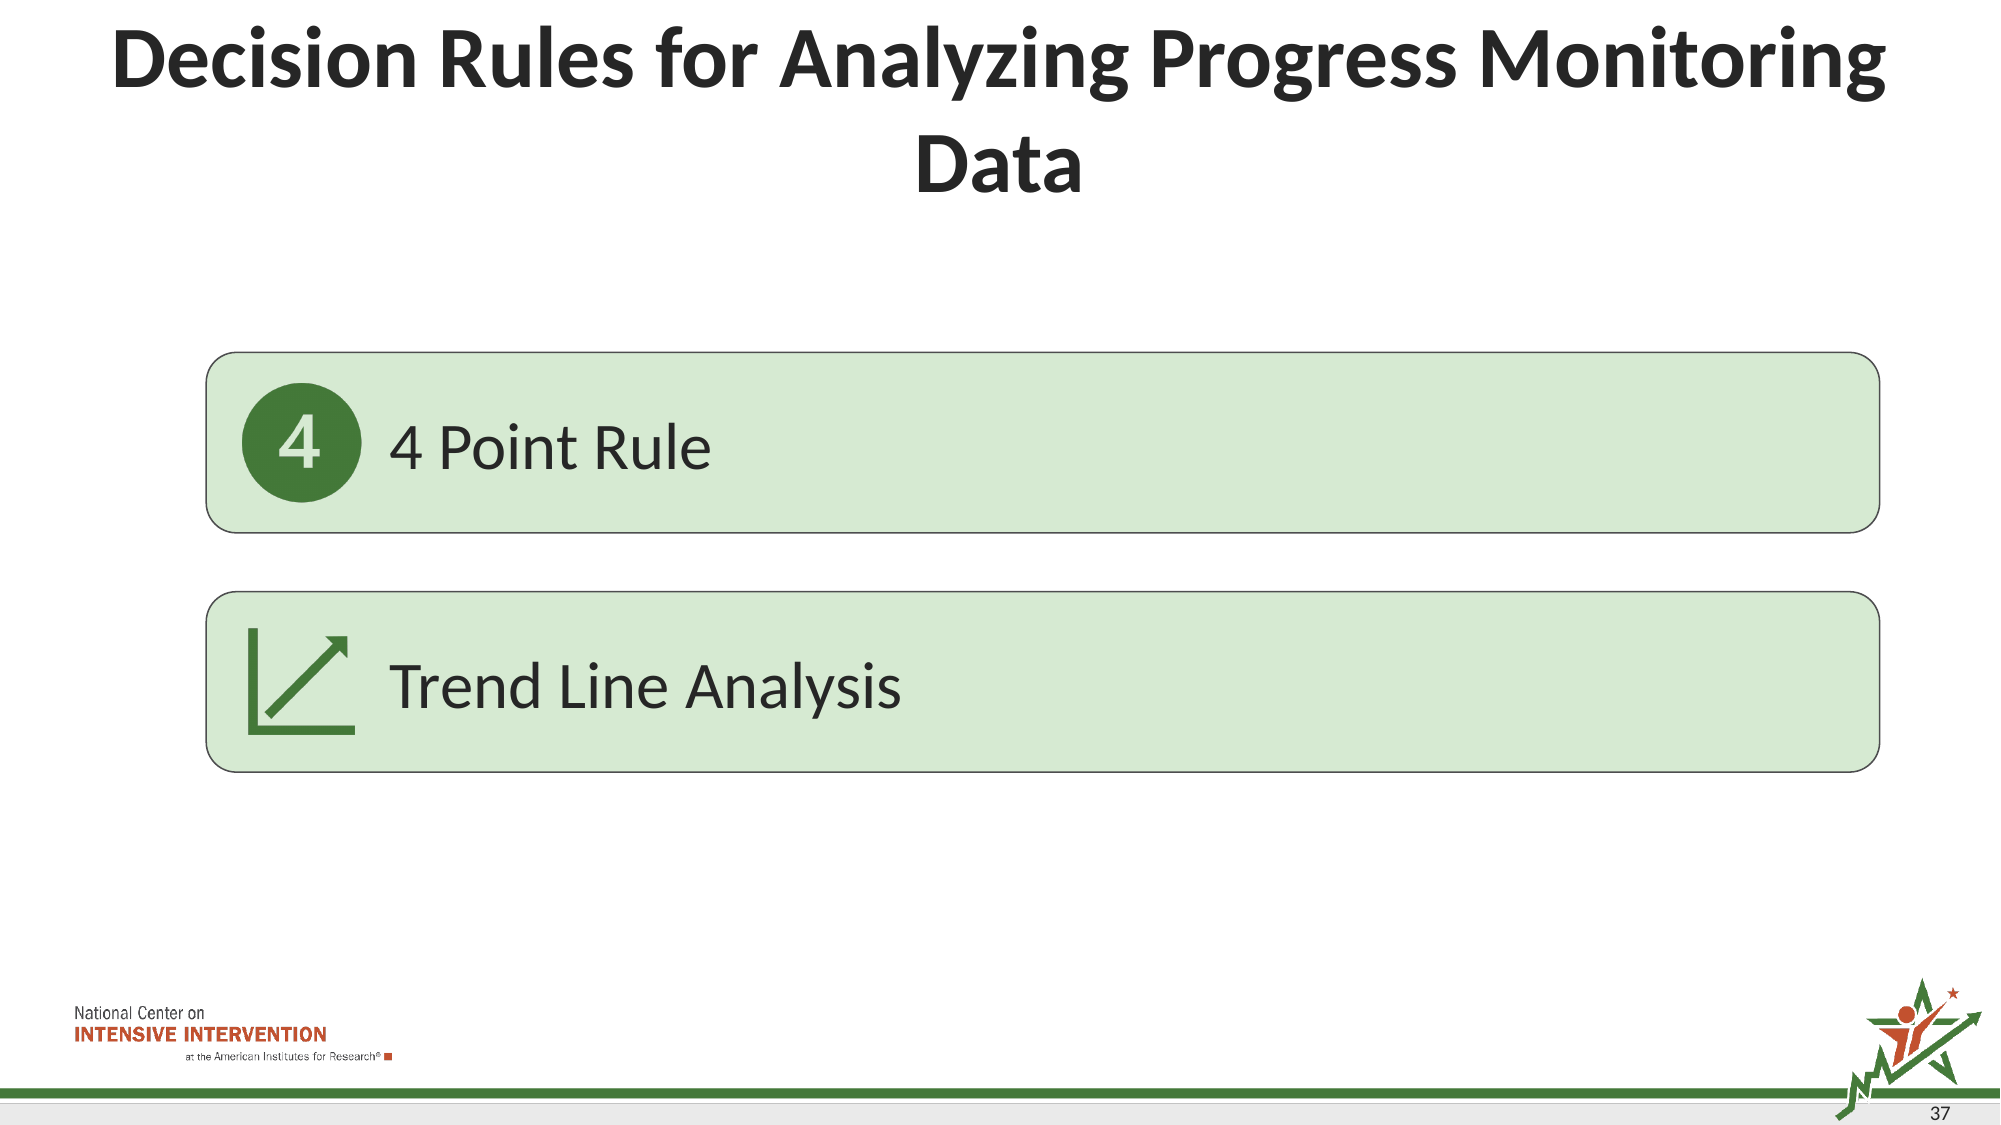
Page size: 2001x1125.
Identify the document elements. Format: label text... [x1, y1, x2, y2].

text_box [206, 591, 1880, 773]
slide_number 37 [1925, 1099, 1951, 1125]
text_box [206, 352, 1880, 533]
title Decision Rules for Analyzing Progress Monitoring Data [75, 0, 1925, 210]
picture [0, 0, 2000, 1125]
